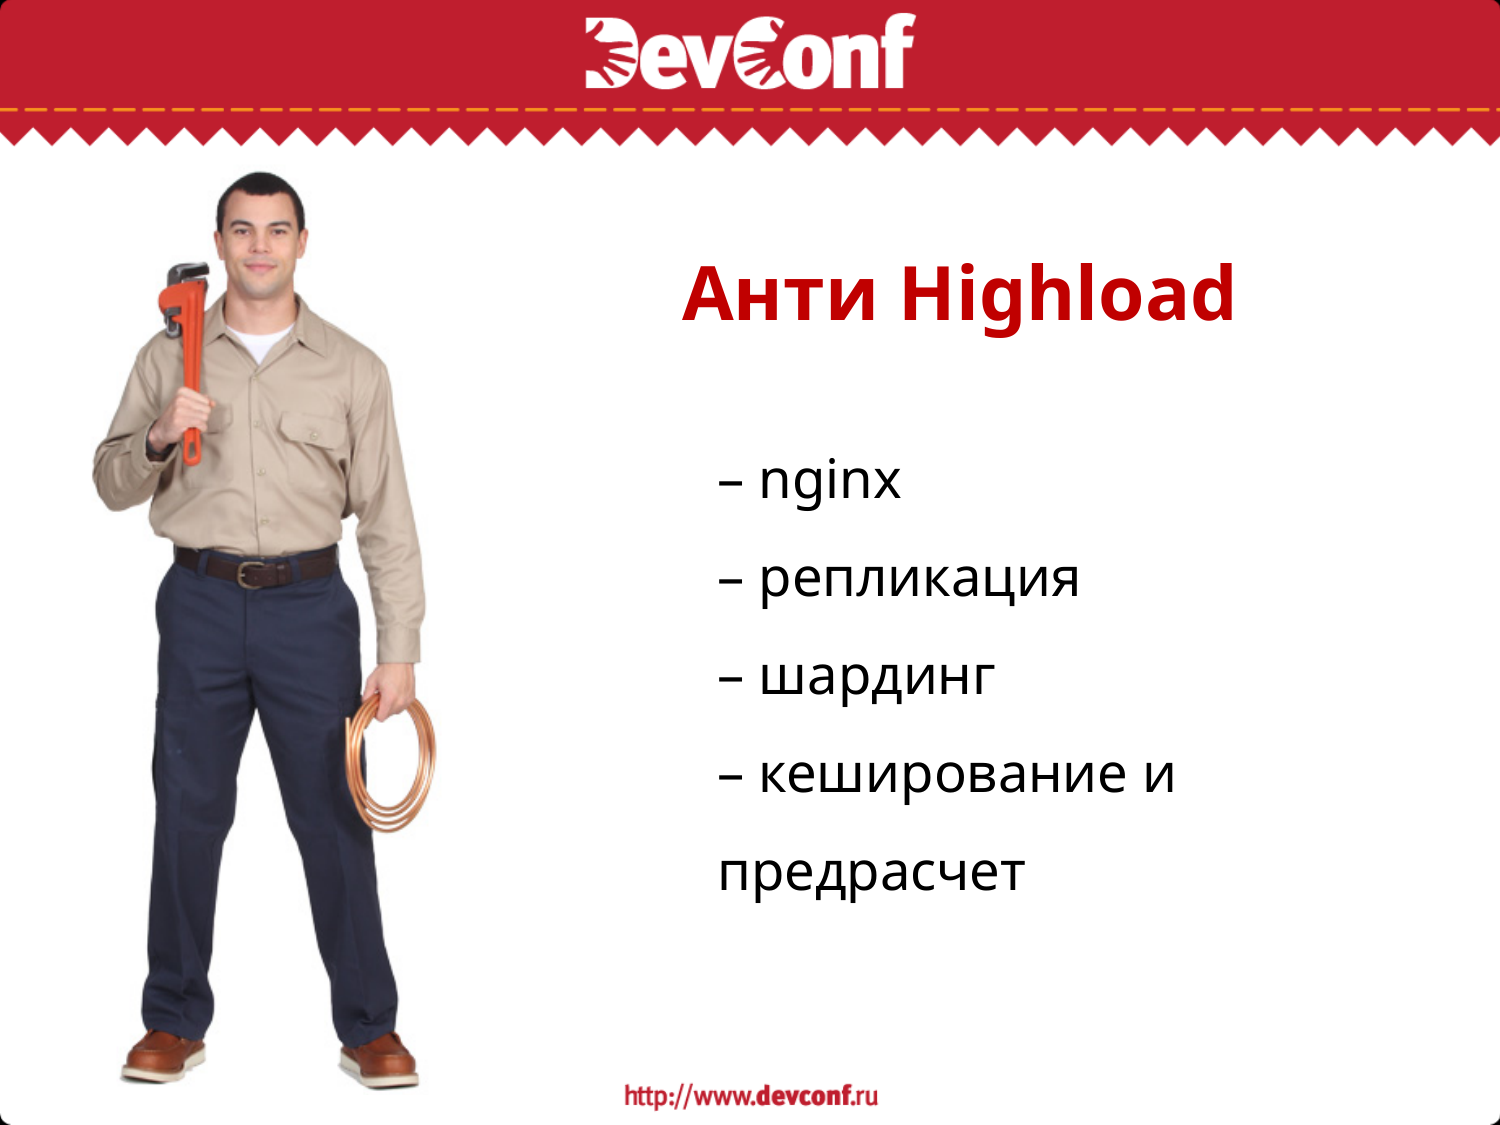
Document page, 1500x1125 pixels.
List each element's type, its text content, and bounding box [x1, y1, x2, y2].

text_box – nginx – репликация – шардинг – кеширование и предрасчет [702, 404, 1471, 913]
title Анти Highload [667, 172, 1376, 409]
text_box [1376, 0, 1500, 469]
picture [0, 0, 1500, 1125]
